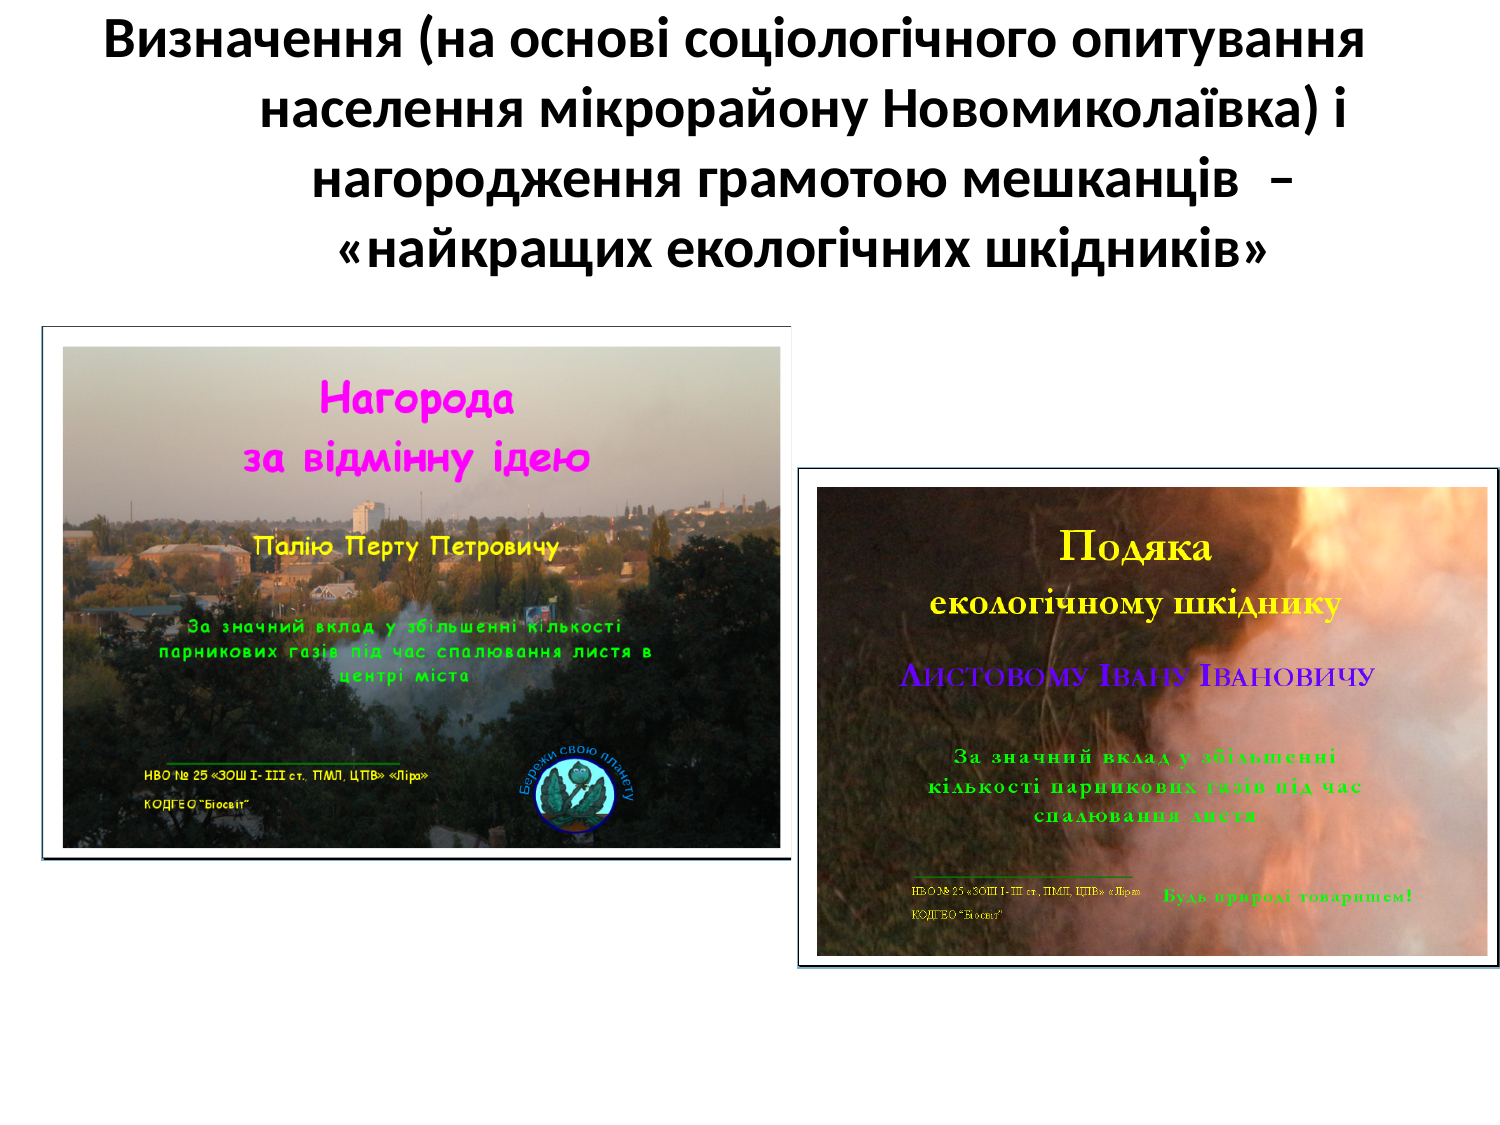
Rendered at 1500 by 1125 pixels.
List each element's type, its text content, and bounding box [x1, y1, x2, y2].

title Визначення (на основі соціологічного опитування населення мікрорайону Новомиколаївка) і нагородження грамотою мешканців – «найкращих екологічних шкідників» [0, 44, 1471, 233]
picture [40, 325, 792, 861]
picture [796, 467, 1500, 969]
